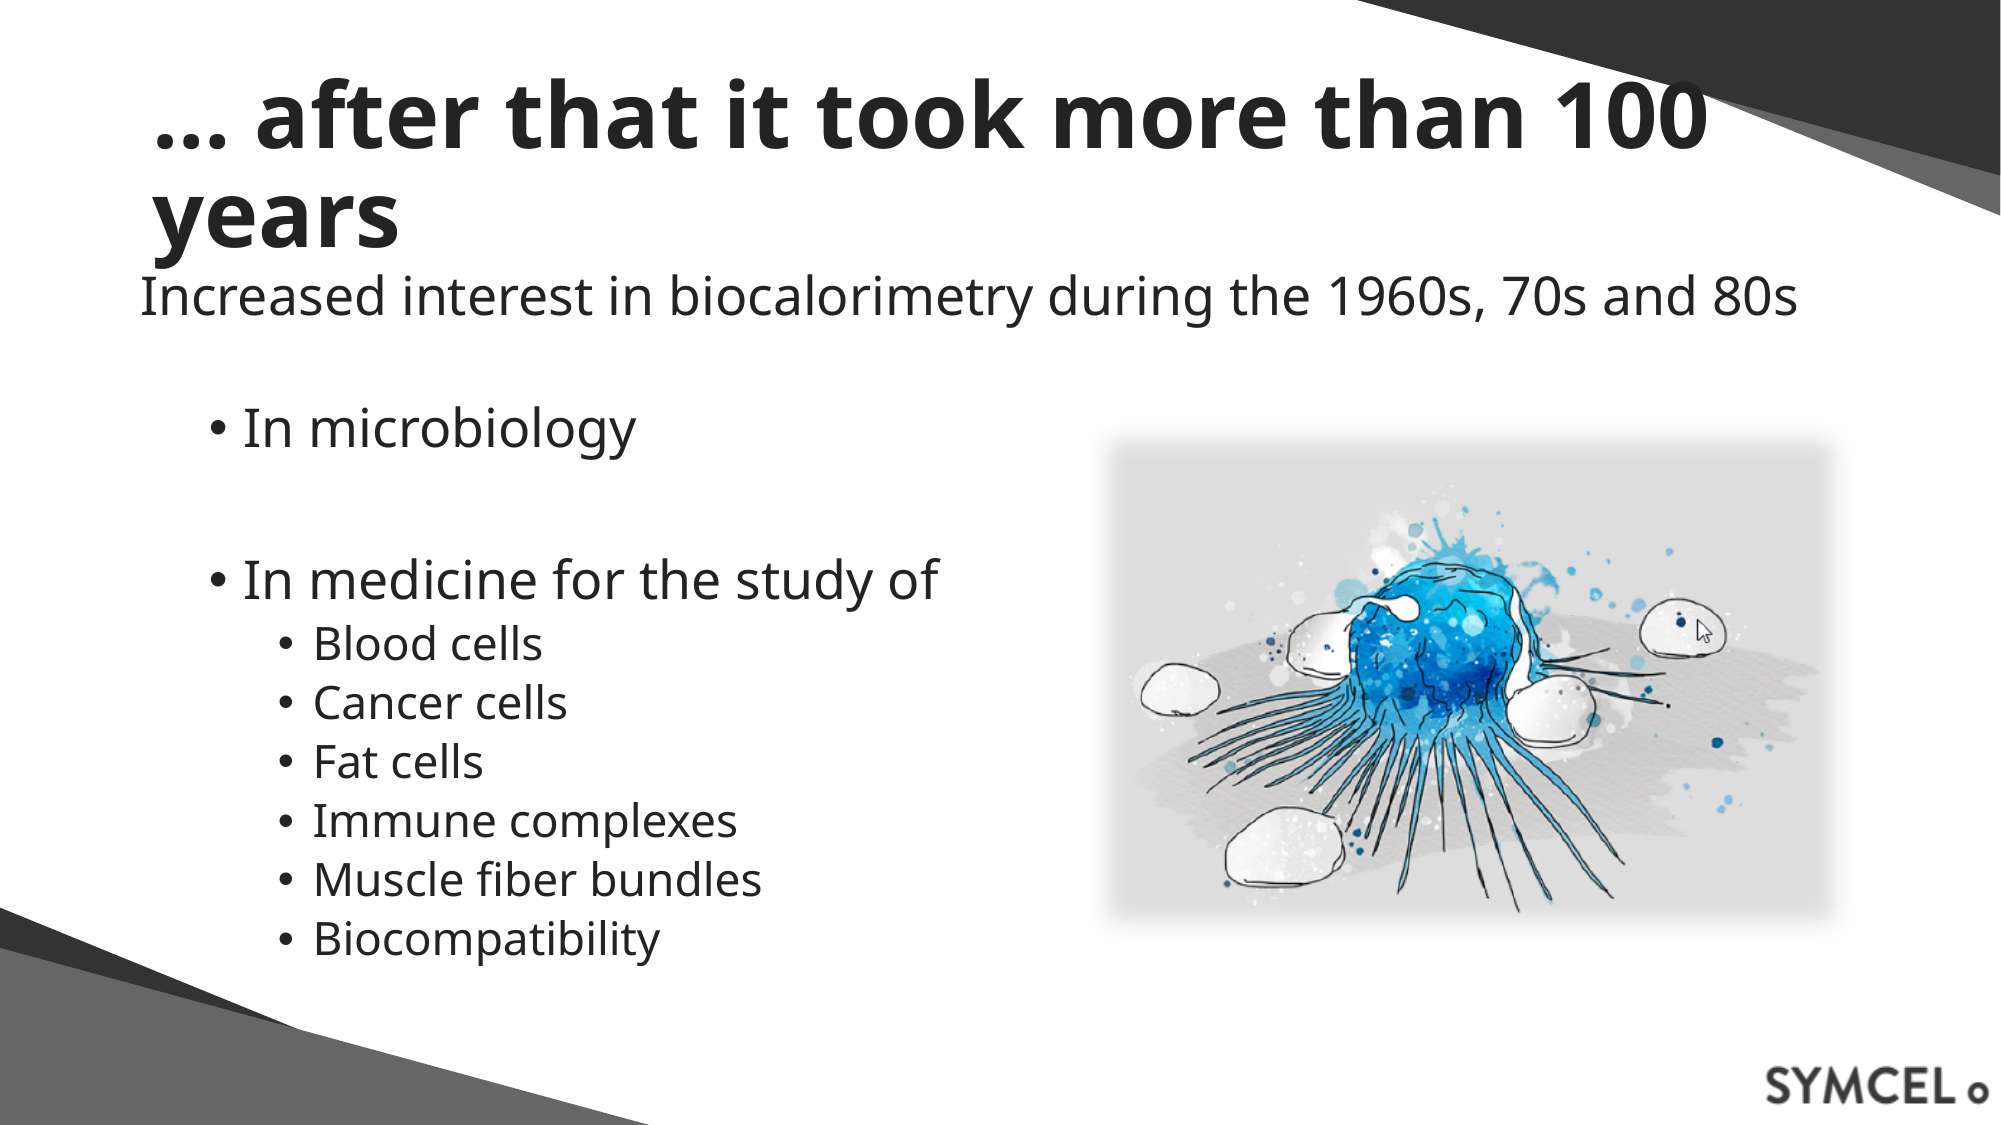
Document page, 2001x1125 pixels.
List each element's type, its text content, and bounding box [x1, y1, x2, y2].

list Increased interest in biocalorimetry during the 1960s, 70s and 80s In microbiology In medicine for the study of Blood cells Cancer cells Fat cells Immune complexes Muscle fiber bundles Biocompatibility [125, 261, 1850, 976]
picture [1084, 416, 1857, 946]
title … after that it took more than 100 years [137, 59, 1863, 278]
